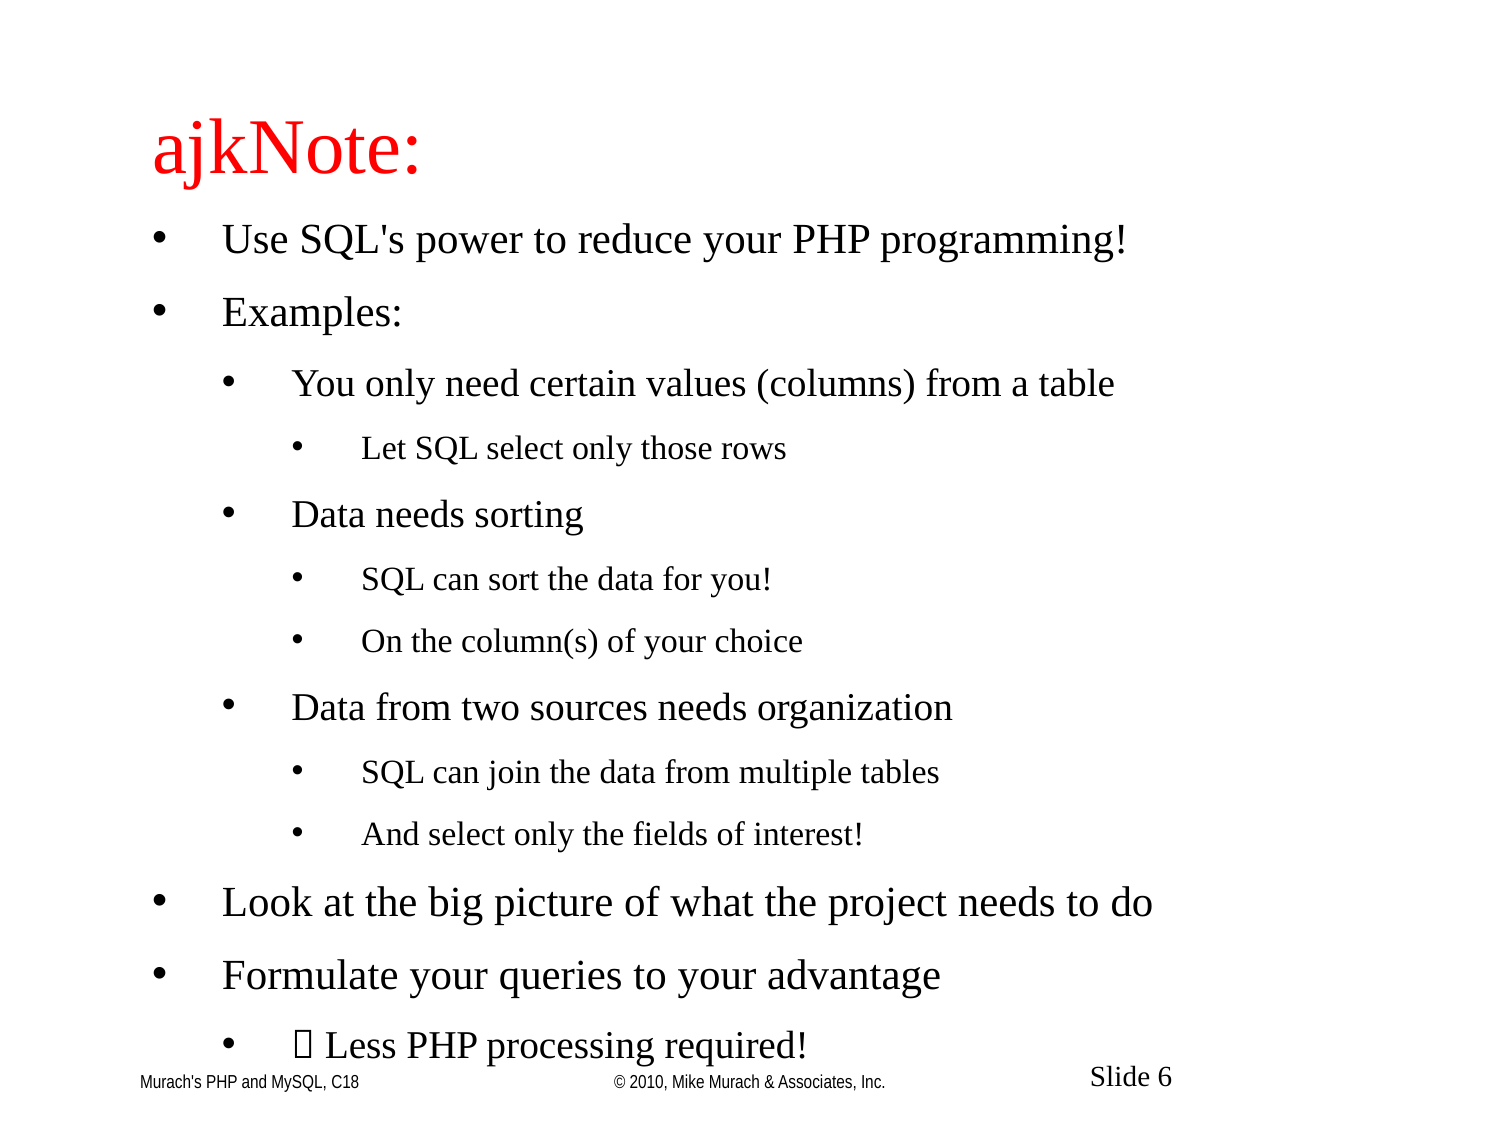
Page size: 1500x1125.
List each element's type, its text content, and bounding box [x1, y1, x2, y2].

text_box ajkNote: Use SQL's power to reduce your PHP programming! Examples: You only need certain values (columns) from a table Let SQL select only those rows Data needs sorting SQL can sort the data for you! On the column(s) of your choice Data from two sources needs organization SQL can join the data from multiple tables And select only the fields of interest! Look at the big picture of what the project needs to do Formulate your queries to your advantage  Less PHP processing required! [137, 87, 1280, 1075]
footer © 2010, Mike Murach & Associates, Inc. [474, 1075, 1025, 1100]
slide_number Murach's PHP and MySQL, C18 [125, 1025, 450, 1100]
slide_number Slide 6 [1074, 1025, 1388, 1100]
